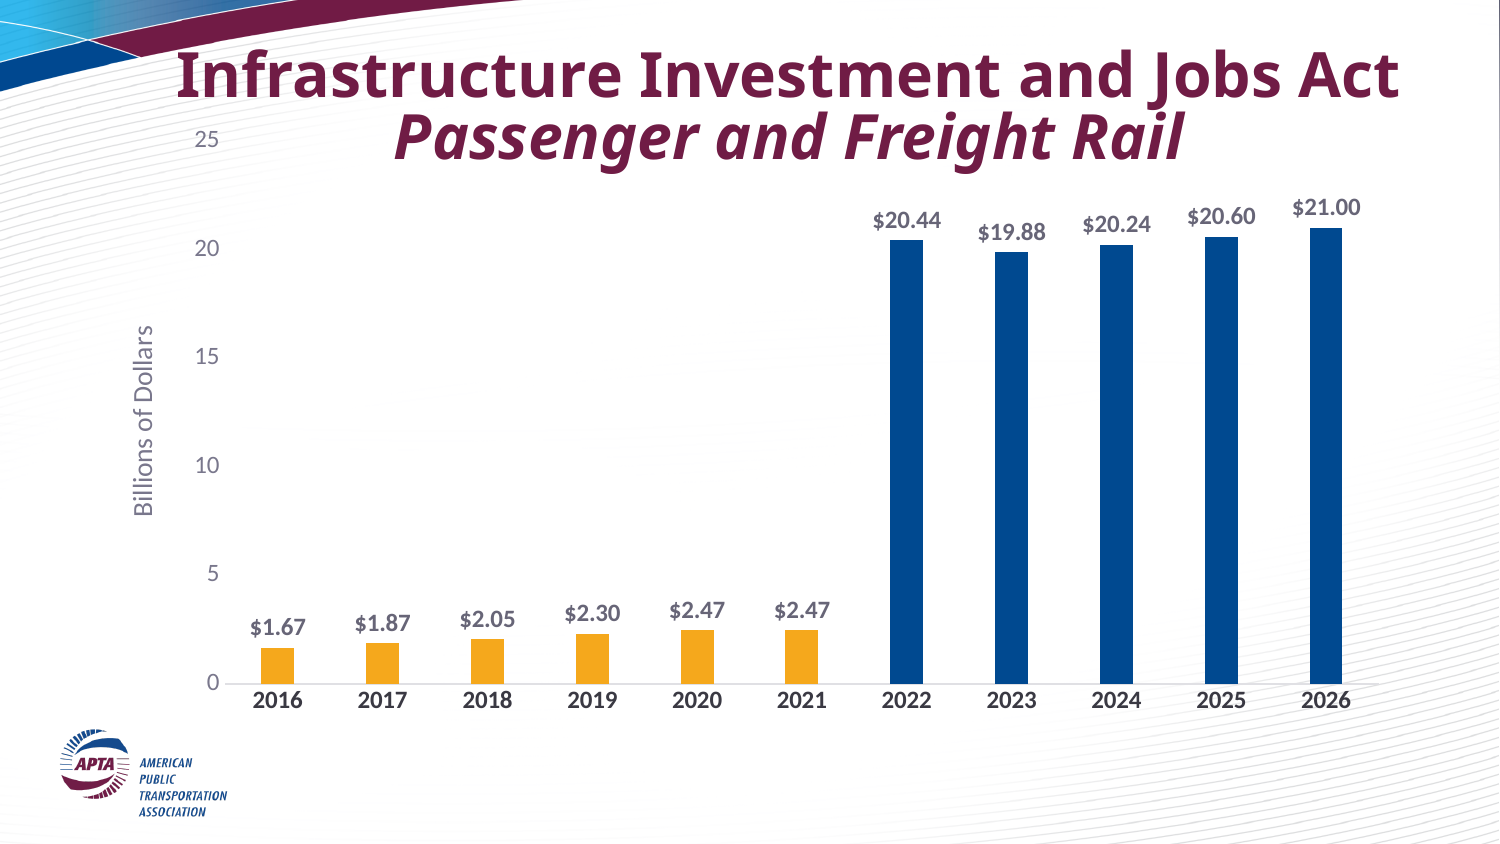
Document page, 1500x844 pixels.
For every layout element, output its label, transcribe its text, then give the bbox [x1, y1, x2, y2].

chart [94, 116, 1405, 728]
slide_number [1110, 782, 1461, 827]
title Infrastructure Investment and Jobs Act Passenger and Freight Rail [106, 39, 1487, 136]
picture [0, 0, 1500, 844]
